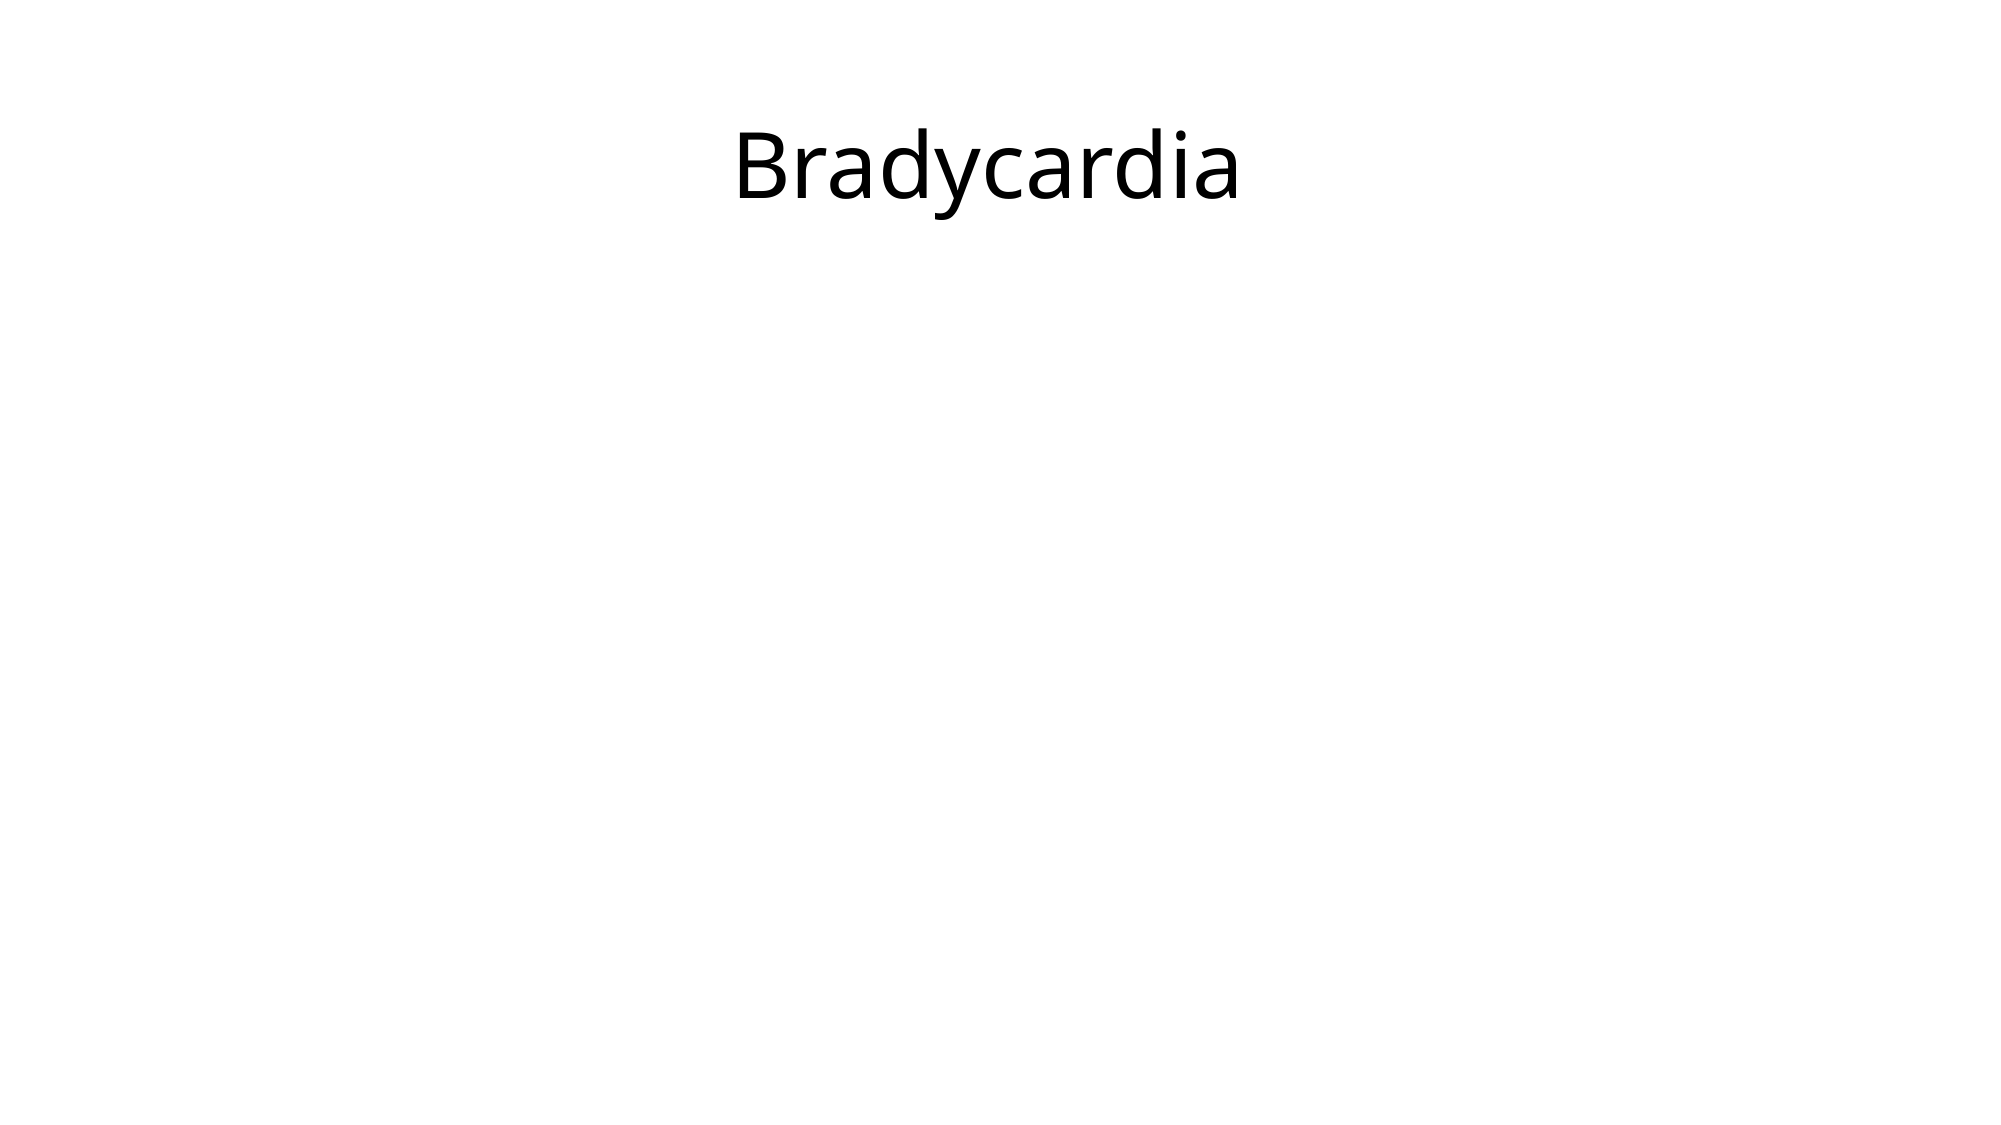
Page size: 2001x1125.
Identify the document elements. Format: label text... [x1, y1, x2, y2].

title Bradycardia [137, 59, 1863, 278]
